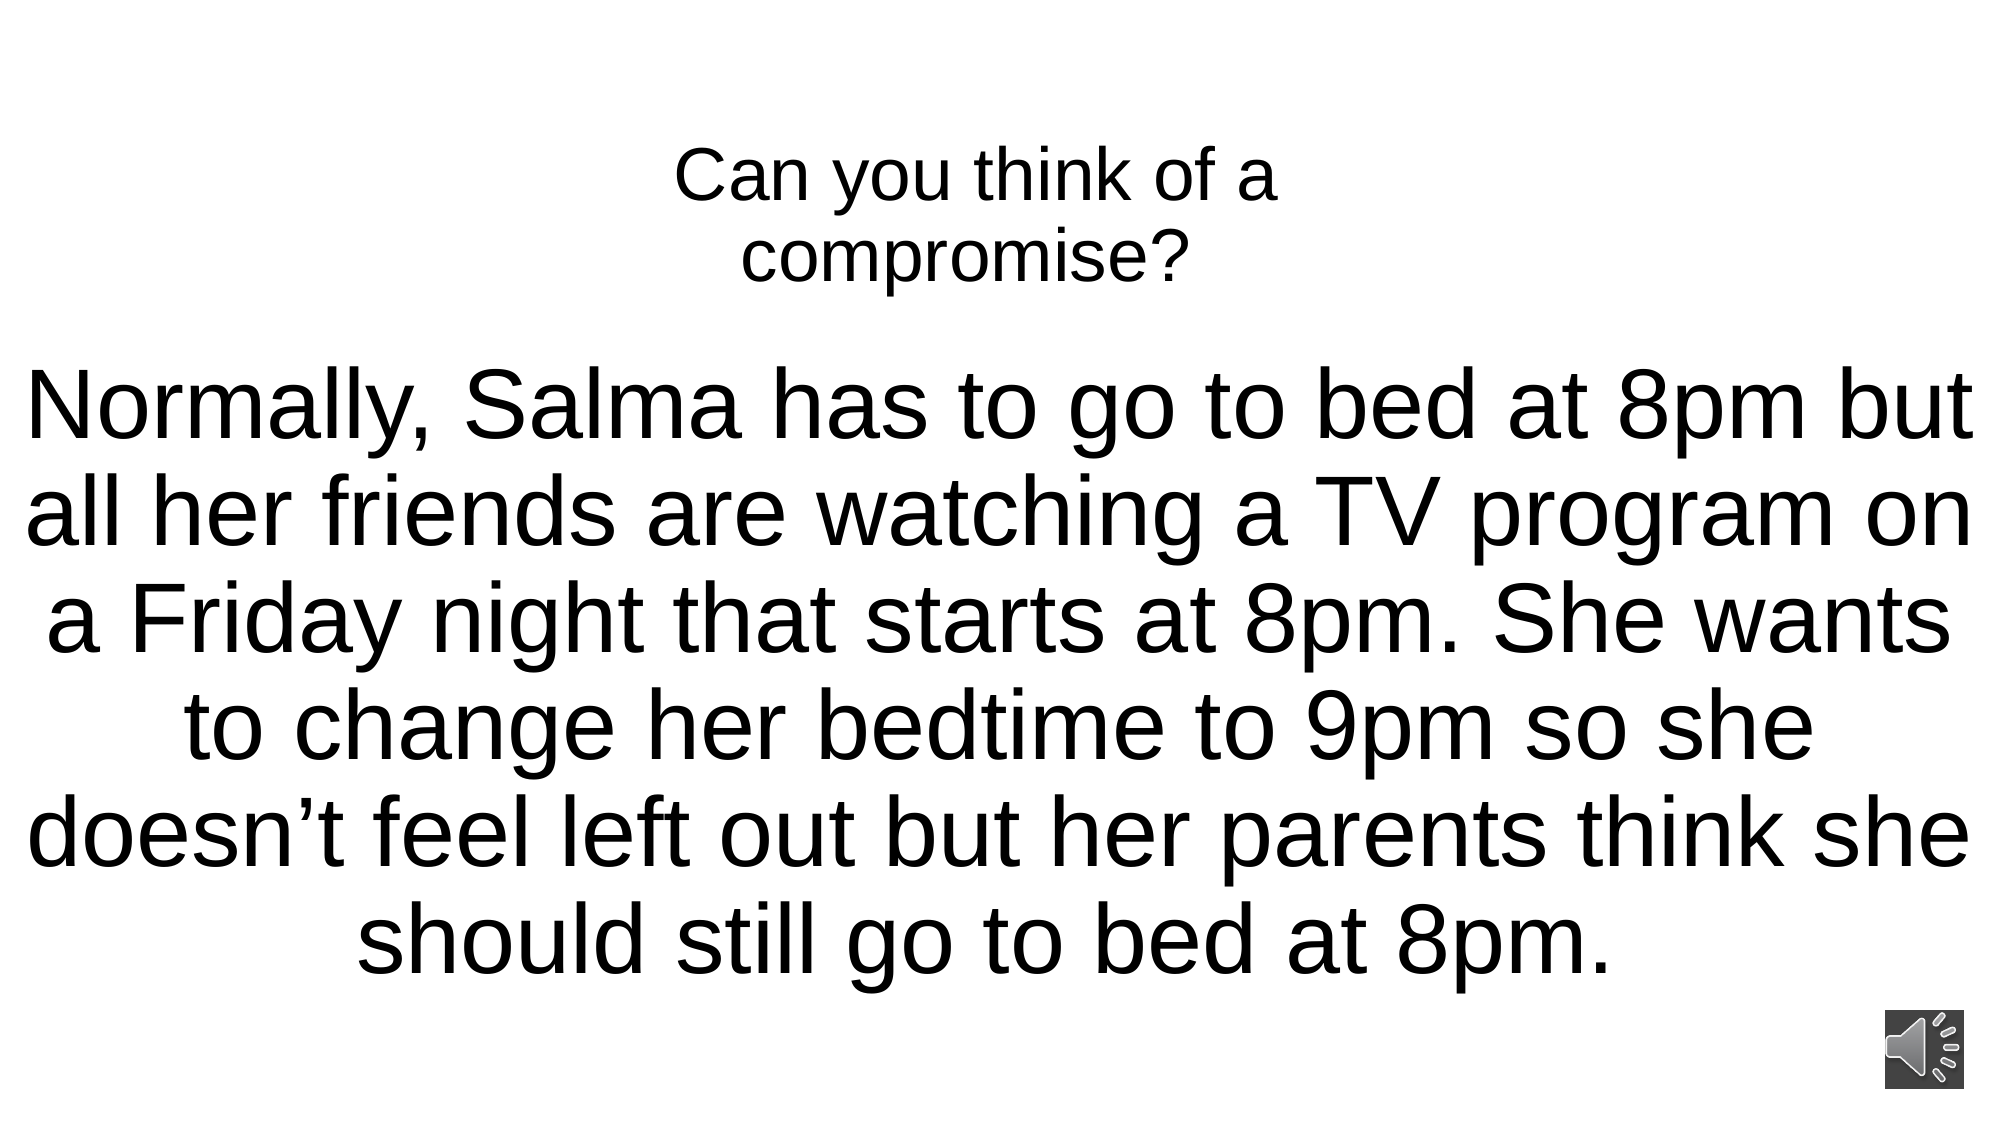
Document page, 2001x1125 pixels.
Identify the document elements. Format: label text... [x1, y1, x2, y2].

text_box Normally, Salma has to go to bed at 8pm but all her friends are watching a TV program on a Friday night that starts at 8pm. She wants to change her bedtime to 9pm so she doesn’t feel left out but her parents think she should still go to bed at 8pm. [0, 340, 2000, 1002]
picture [1884, 1009, 1965, 1090]
title Can you think of a compromise? [424, 123, 1528, 306]
